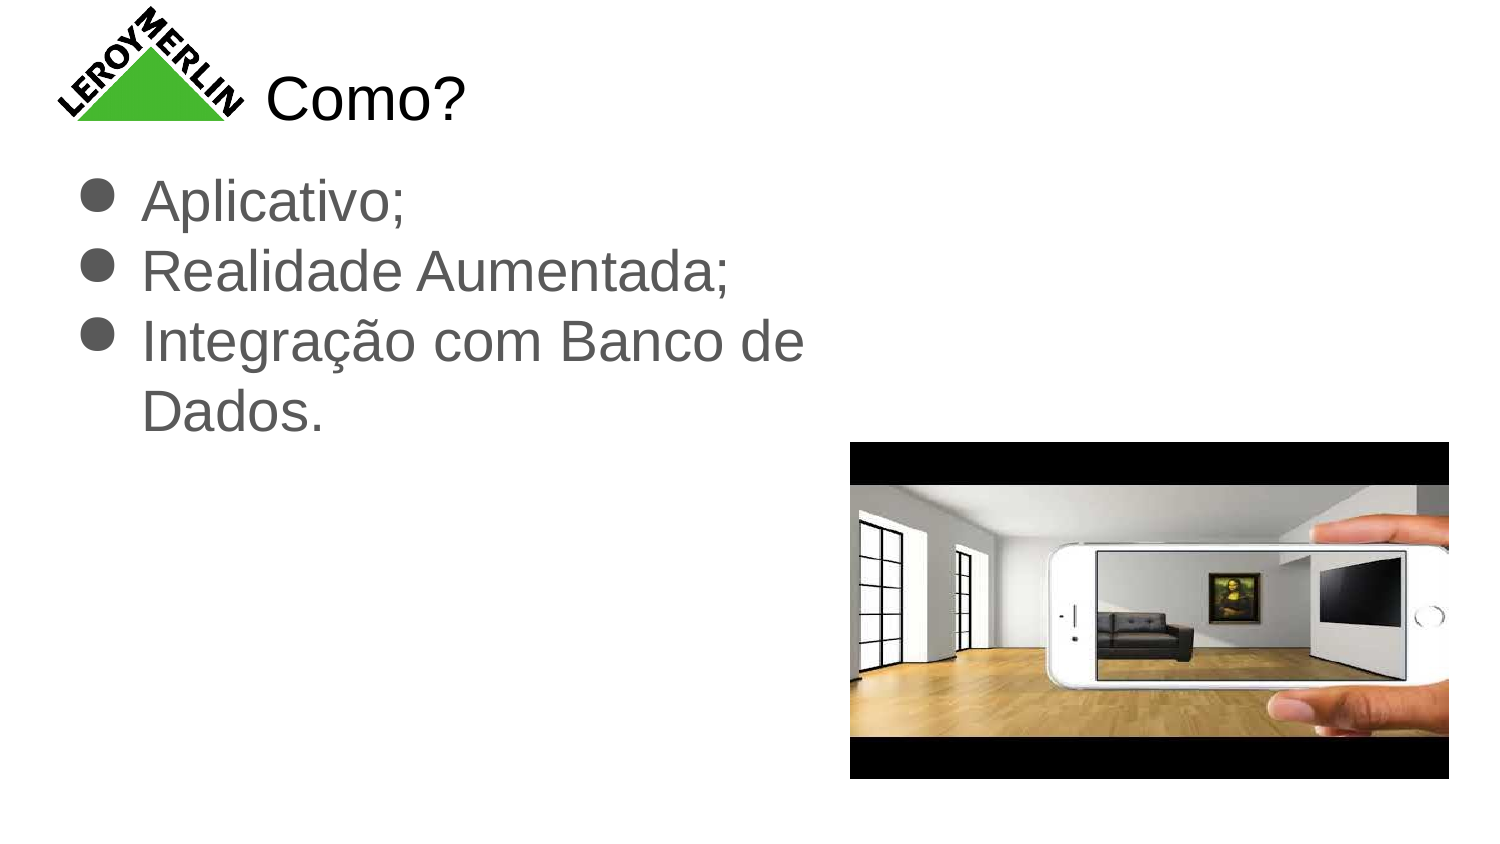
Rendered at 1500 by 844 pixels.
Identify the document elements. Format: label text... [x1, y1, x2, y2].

subtitle Aplicativo; Realidade Aumentada; Integração com Banco de Dados. [51, 148, 1449, 779]
picture [50, 0, 251, 131]
title Como? [250, 0, 1449, 148]
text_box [849, 441, 1450, 780]
